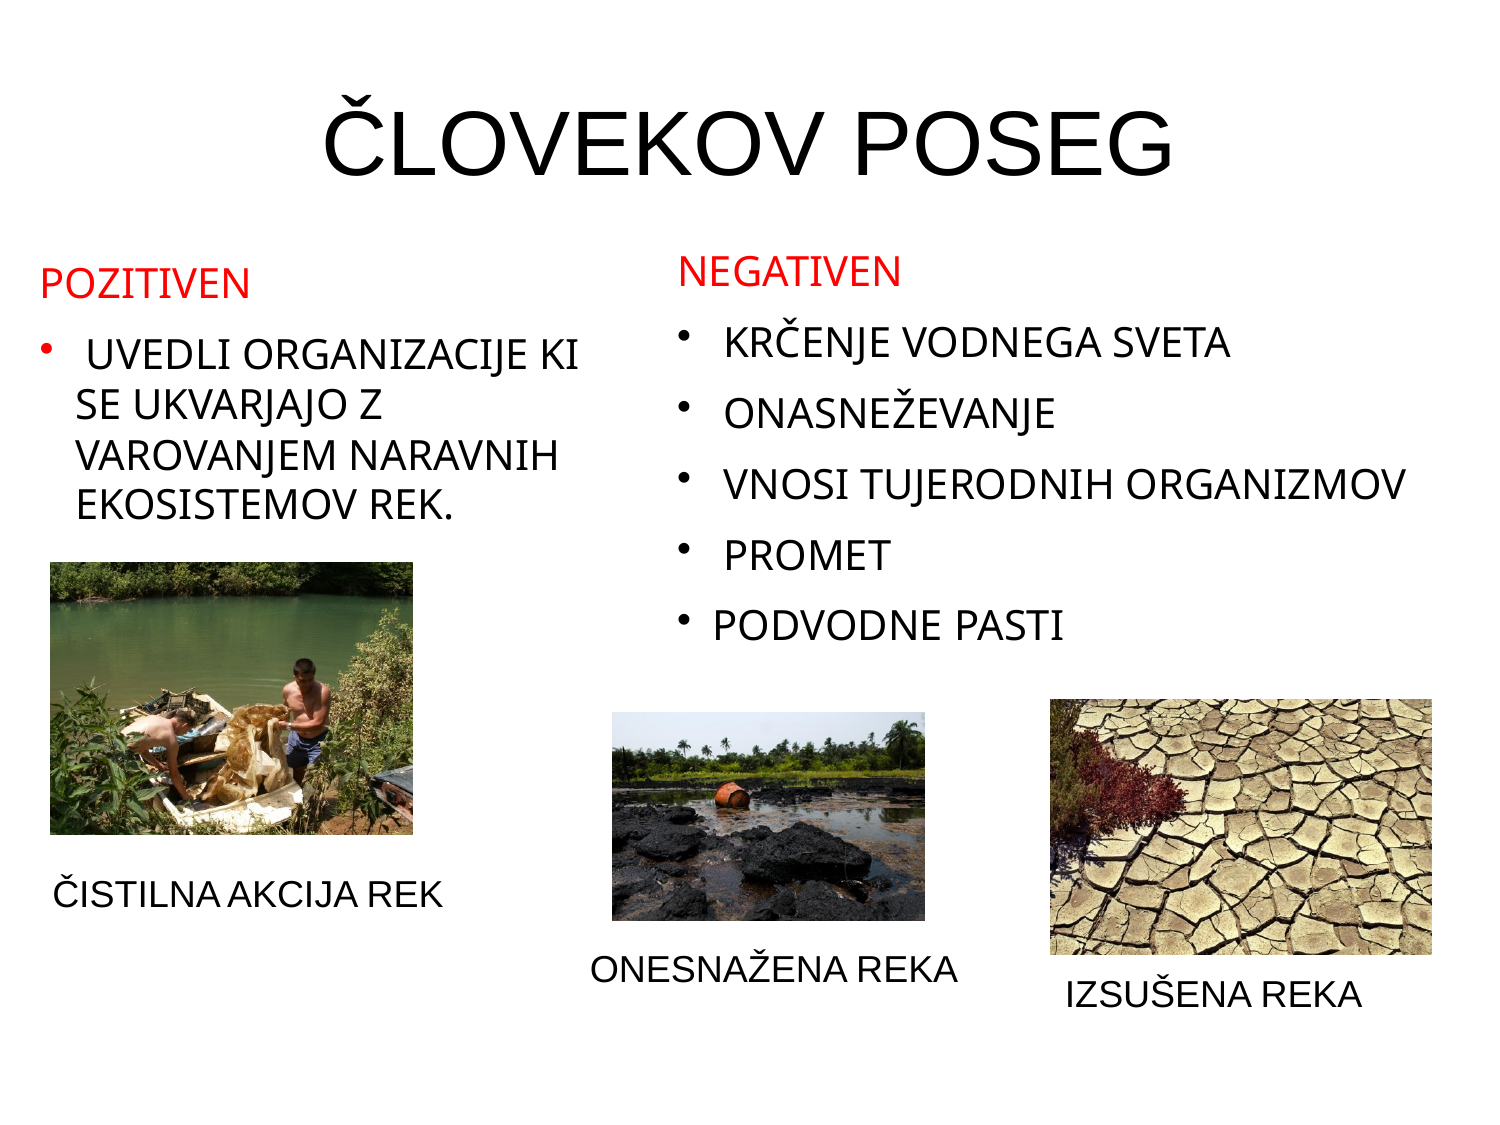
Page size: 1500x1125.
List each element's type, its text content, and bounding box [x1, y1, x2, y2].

picture [612, 712, 926, 921]
text_box ČISTILNA AKCIJA REK [37, 862, 500, 923]
text_box NEGATIVEN KRČENJE VODNEGA SVETA ONASNEŽEVANJE VNOSI TUJERODNIH ORGANIZMOV PROMET PODVODNE PASTI [662, 237, 1500, 657]
text_box IZSUŠENA REKA [1049, 962, 1500, 1023]
picture [1049, 699, 1432, 956]
picture [49, 562, 413, 835]
title ČLOVEKOV POSEG [75, 45, 1425, 233]
text_box POZITIVEN UVEDLI ORGANIZACIJE KI SE UKVARJAJO Z VAROVANJEM NARAVNIH EKOSISTEMOV REK. [24, 249, 613, 536]
text_box ONESNAŽENA REKA [574, 937, 1025, 998]
